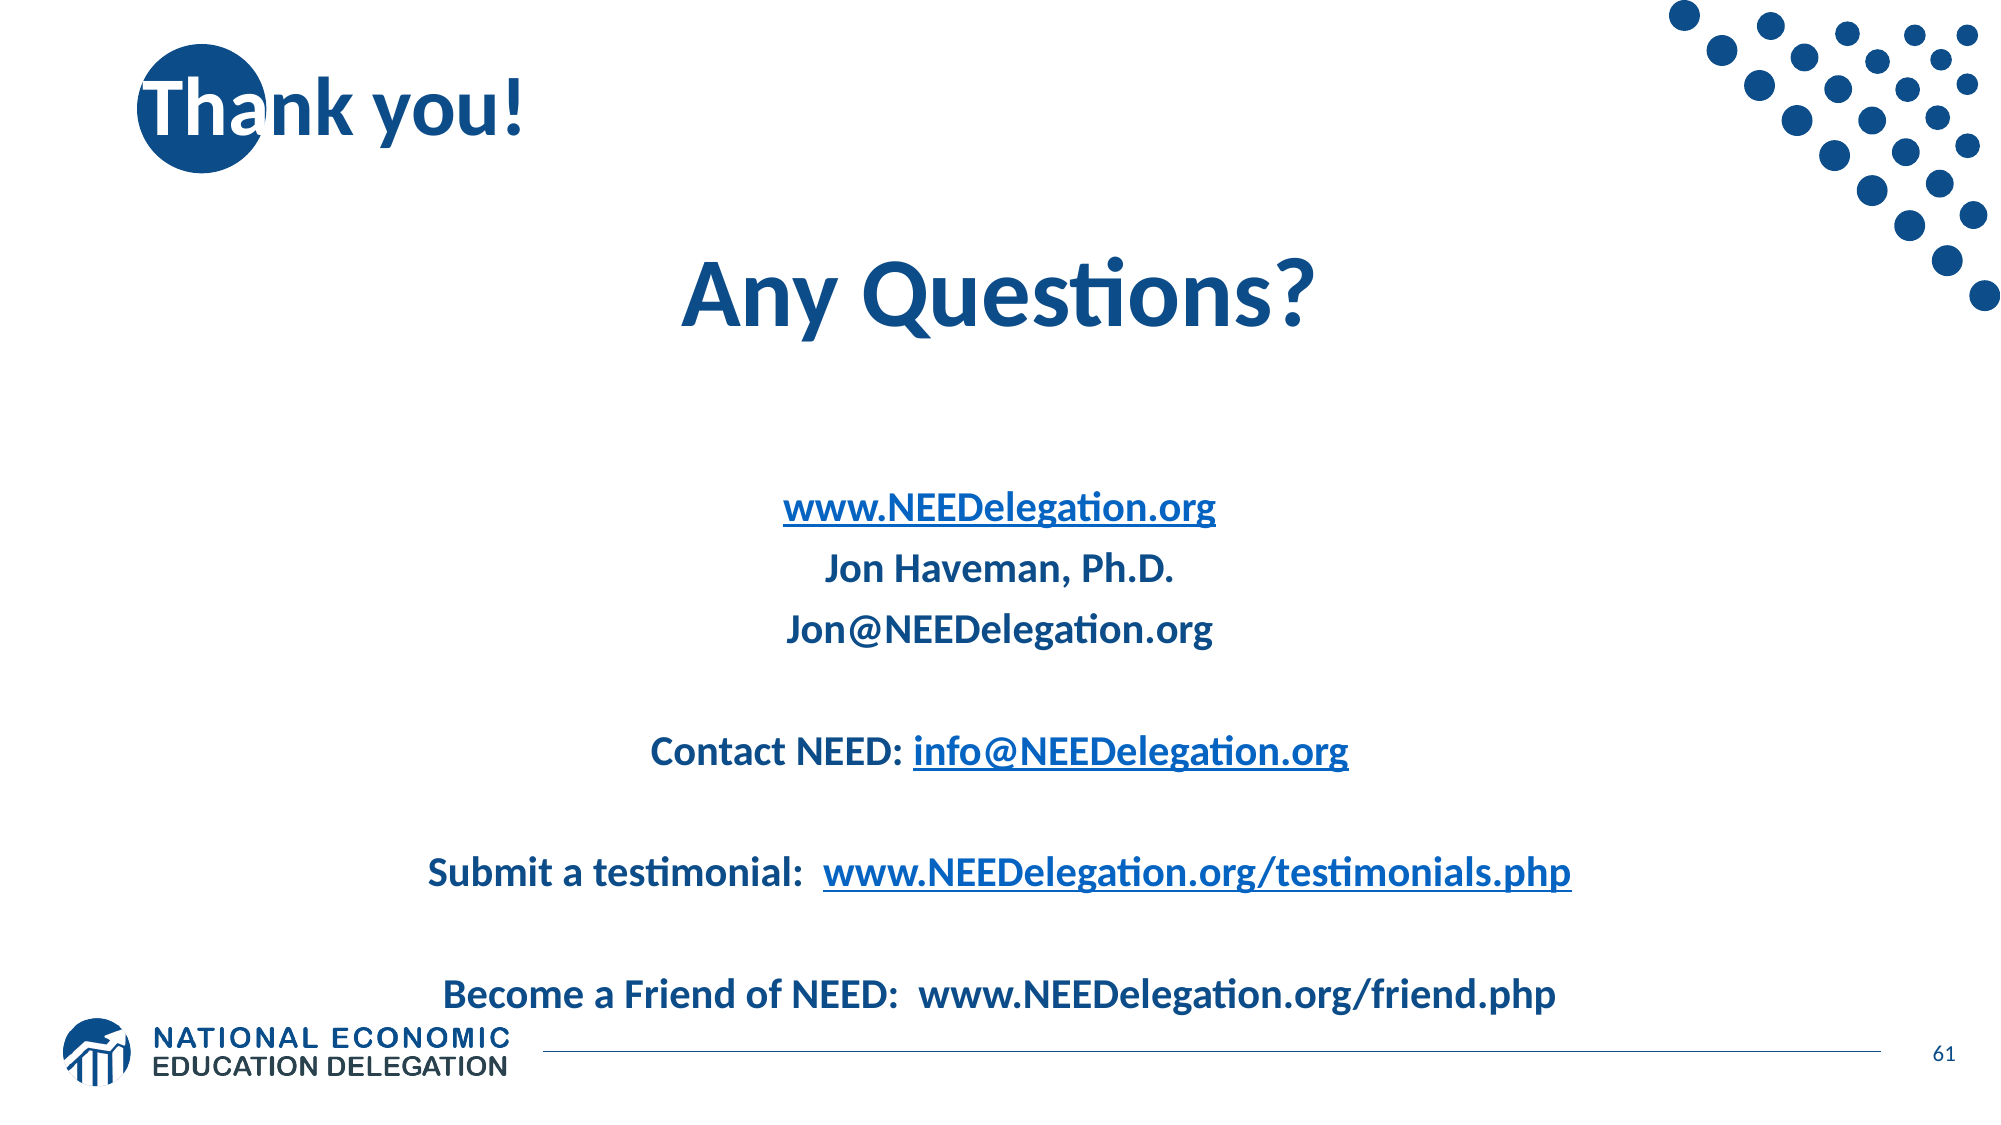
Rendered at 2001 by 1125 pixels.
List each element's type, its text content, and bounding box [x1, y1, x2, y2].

list Any Questions? www.NEEDelegation.org Jon Haveman, Ph.D. Jon@NEEDelegation.org Contact NEED: info@NEEDelegation.org Submit a testimonial: www.NEEDelegation.org/testimonials.php Become a Friend of NEED: www.NEEDelegation.org/friend.php [137, 108, 1863, 1032]
slide_number 61 [1521, 1022, 1972, 1082]
picture [55, 1013, 520, 1091]
title Thank you! [108, 0, 1834, 218]
